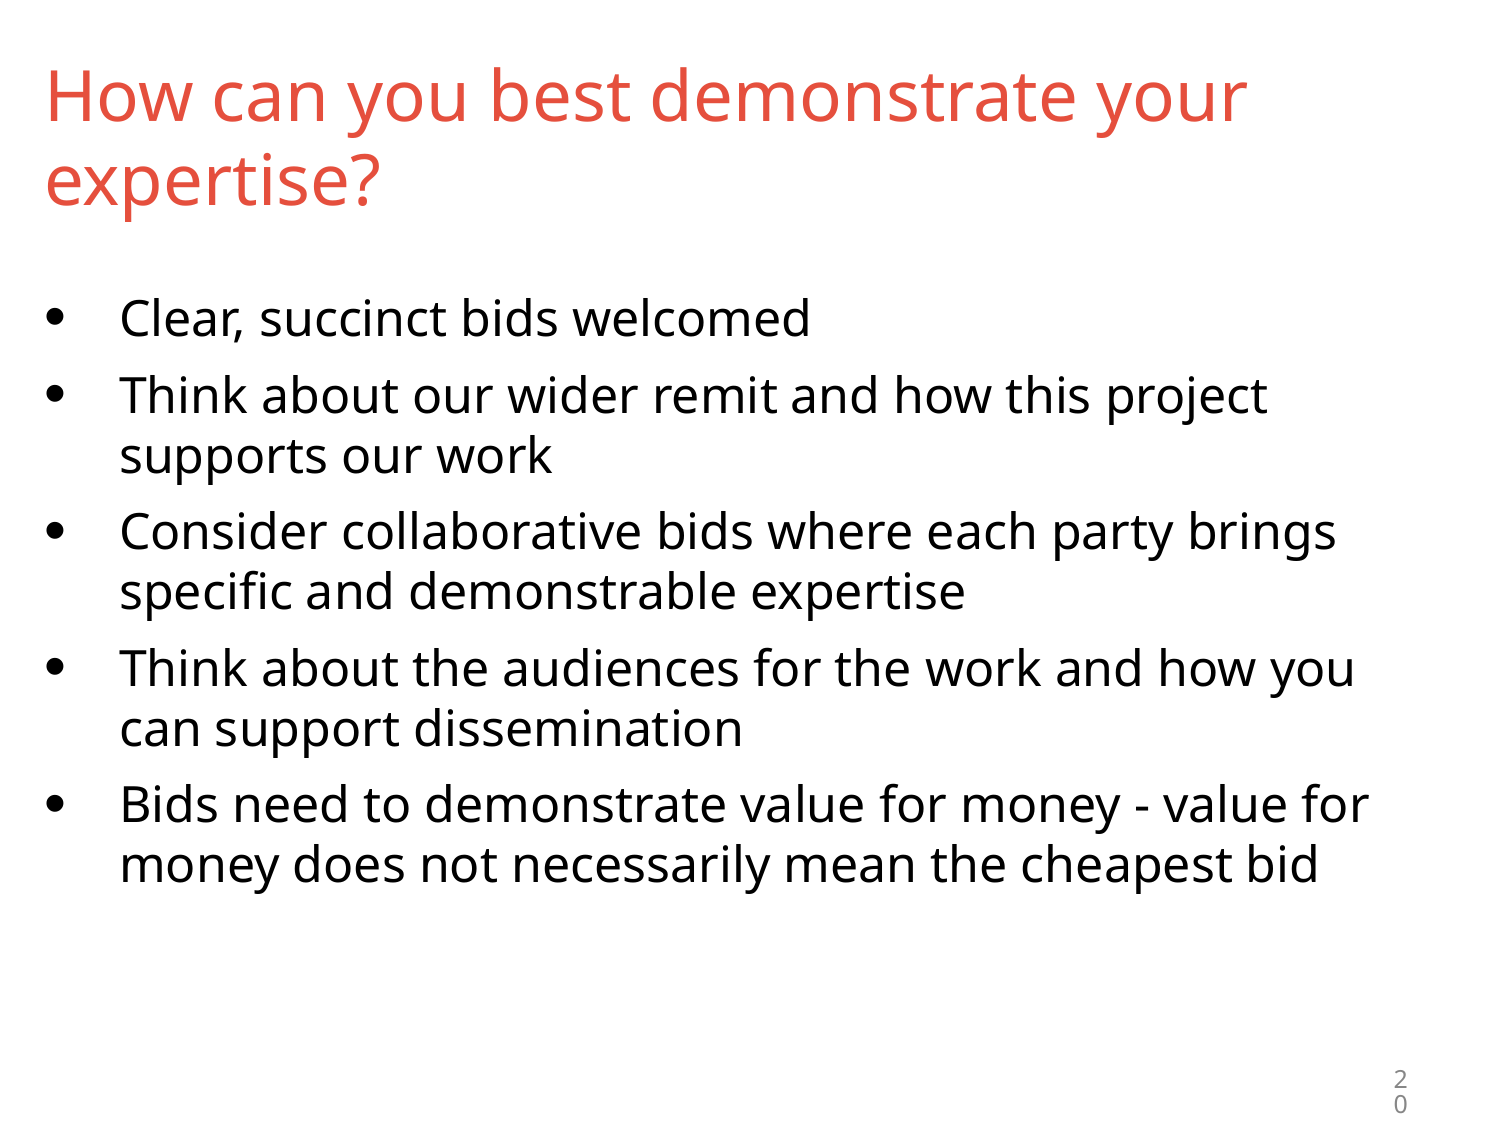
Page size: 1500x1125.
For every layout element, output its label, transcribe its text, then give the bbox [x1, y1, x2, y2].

title How can you best demonstrate your expertise? [29, 42, 1459, 185]
list Clear, succinct bids welcomed Think about our wider remit and how this project supports our work Consider collaborative bids where each party brings specific and demonstrable expertise Think about the audiences for the work and how you can support dissemination Bids need to demonstrate value for money - value for money does not necessarily mean the cheapest bid [29, 278, 1459, 1035]
slide_number 20 [1378, 1058, 1425, 1103]
